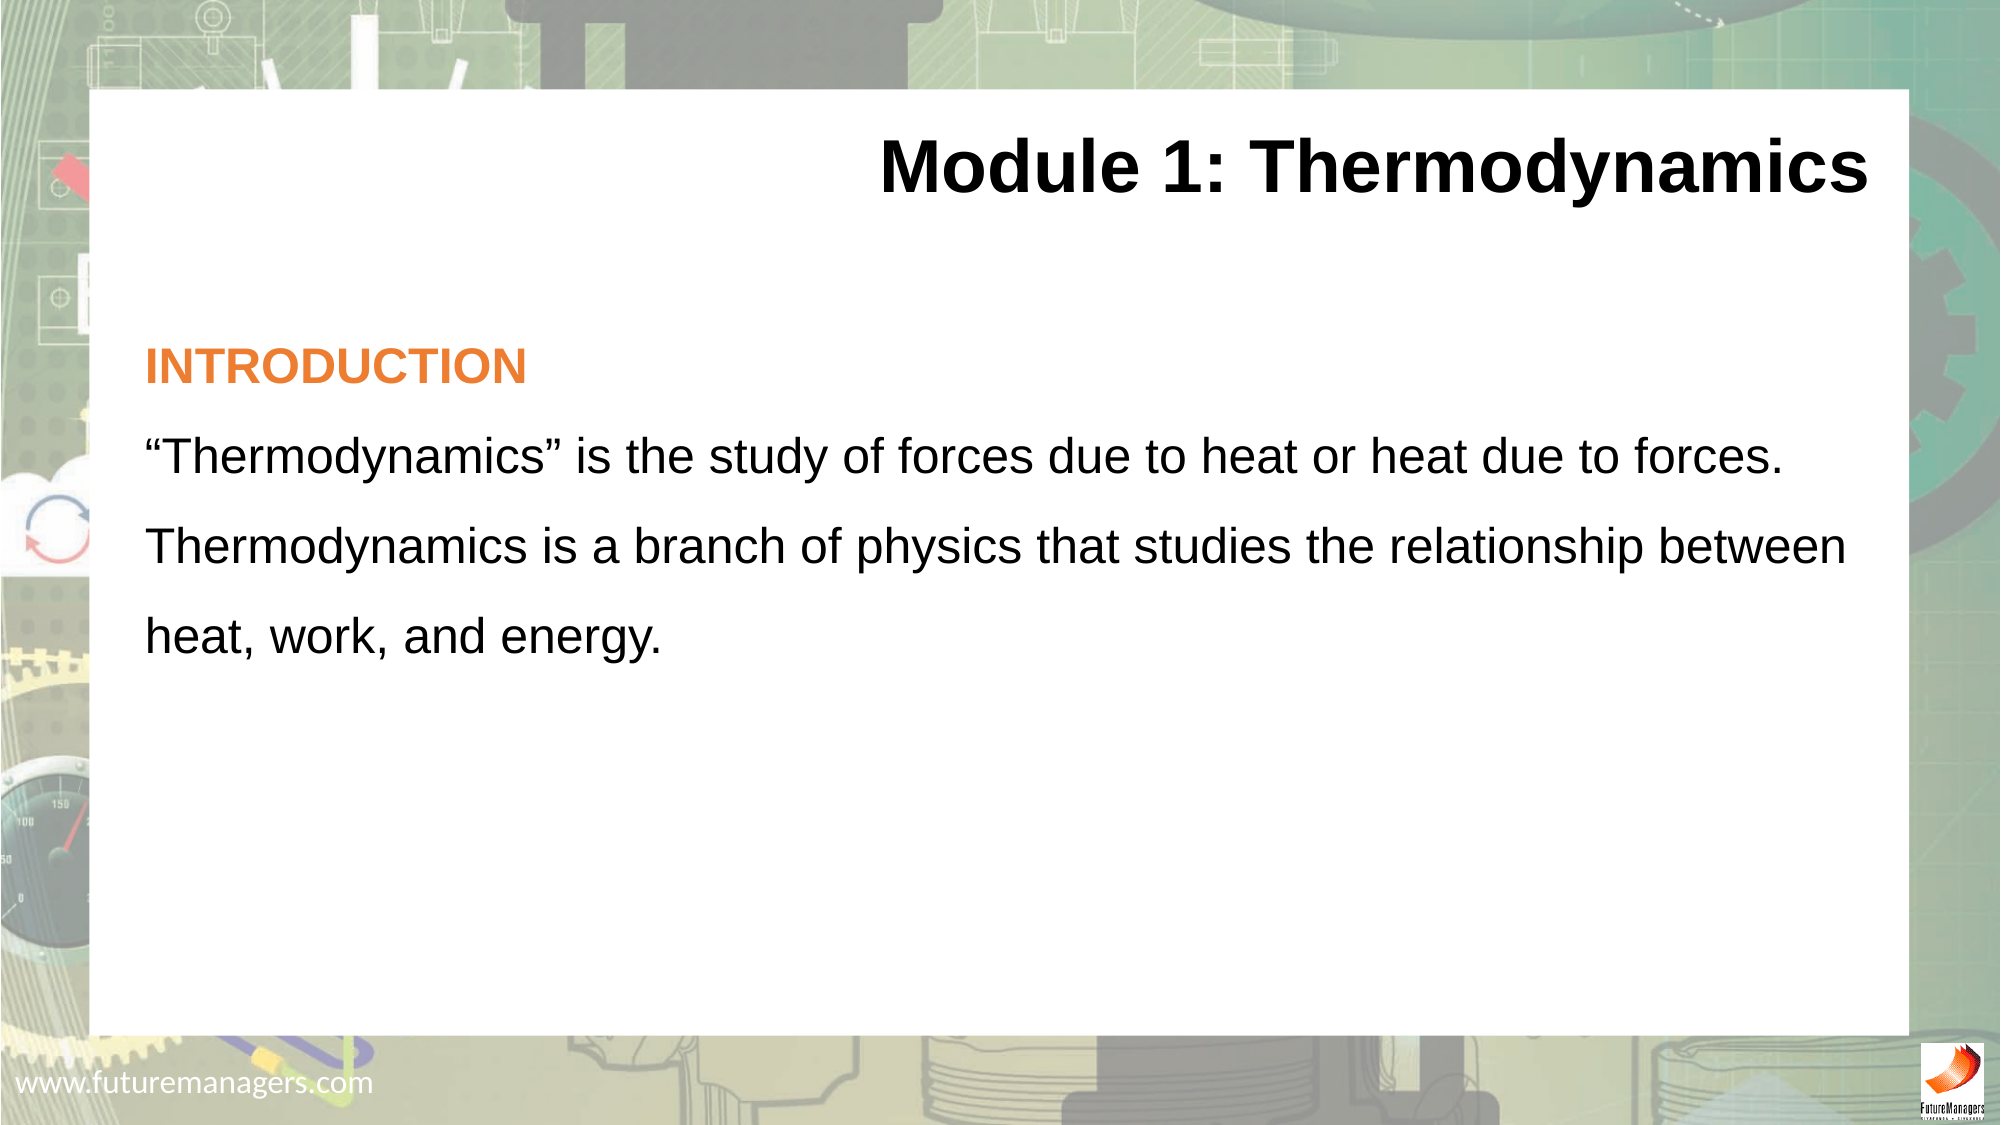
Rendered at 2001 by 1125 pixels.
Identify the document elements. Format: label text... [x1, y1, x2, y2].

text_box [88, 88, 1910, 1037]
picture [1921, 1043, 1984, 1120]
text_box INTRODUCTION “Thermodynamics” is the study of forces due to heat or heat due to forces. Thermodynamics is a branch of physics that studies the relationship between heat, work, and energy. [130, 295, 1869, 671]
text_box Module 1: Thermodynamics [109, 109, 1886, 215]
text_box www.futuremanagers.com [0, 1052, 1447, 1108]
